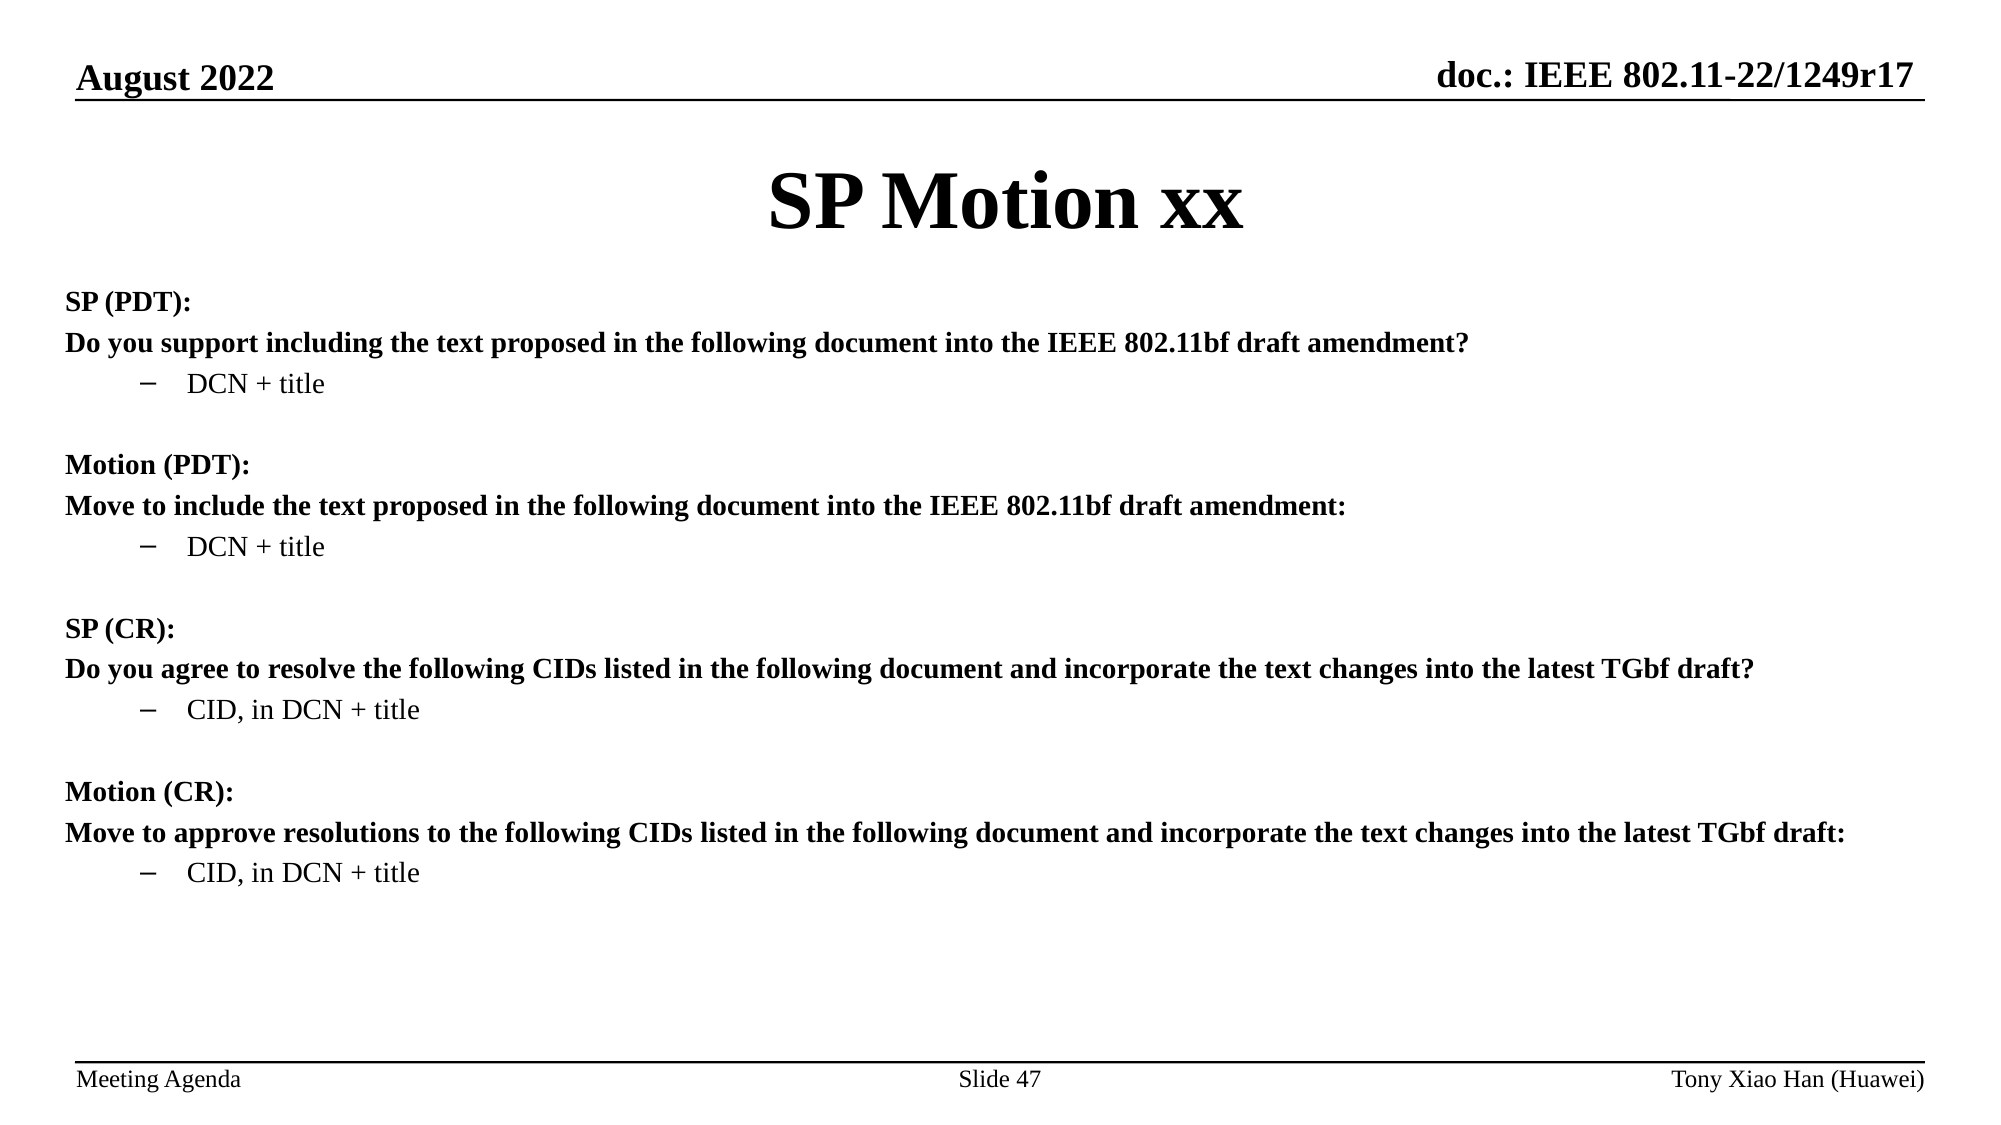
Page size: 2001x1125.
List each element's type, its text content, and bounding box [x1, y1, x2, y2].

text_box SP (PDT): Do you support including the text proposed in the following document into the IEEE 802.11bf draft amendment? DCN + title Motion (PDT): Move to include the text proposed in the following document into the IEEE 802.11bf draft amendment: DCN + title SP (CR): Do you agree to resolve the following CIDs listed in the following document and incorporate the text changes into the latest TGbf draft? CID, in DCN + title Motion (CR): Move to approve resolutions to the following CIDs listed in the following document and incorporate the text changes into the latest TGbf draft: CID, in DCN + title [49, 274, 1938, 1025]
text_box SP Motion xx [368, 137, 1644, 274]
